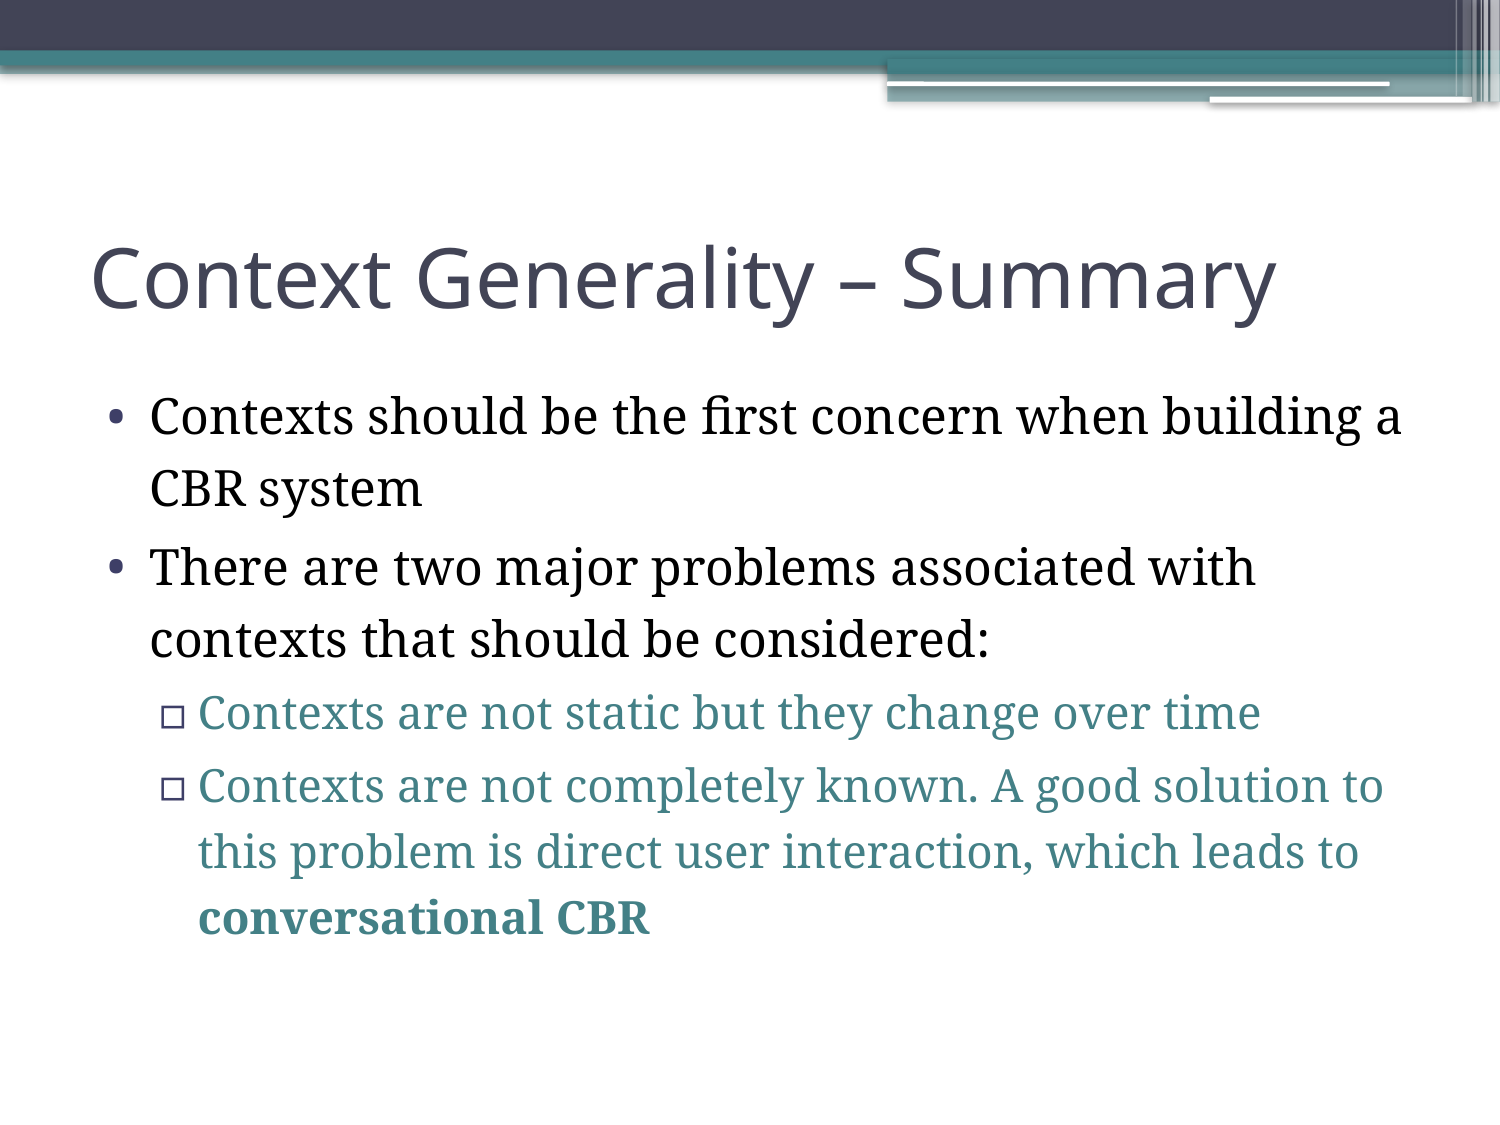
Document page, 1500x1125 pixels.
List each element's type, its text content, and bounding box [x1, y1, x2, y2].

title Context Generality – Summary [75, 187, 1425, 363]
list Contexts should be the first concern when building a CBR system There are two major problems associated with contexts that should be considered: Contexts are not static but they change over time Contexts are not completely known. A good solution to this problem is direct user interaction, which leads to conversational CBR [75, 365, 1425, 1075]
